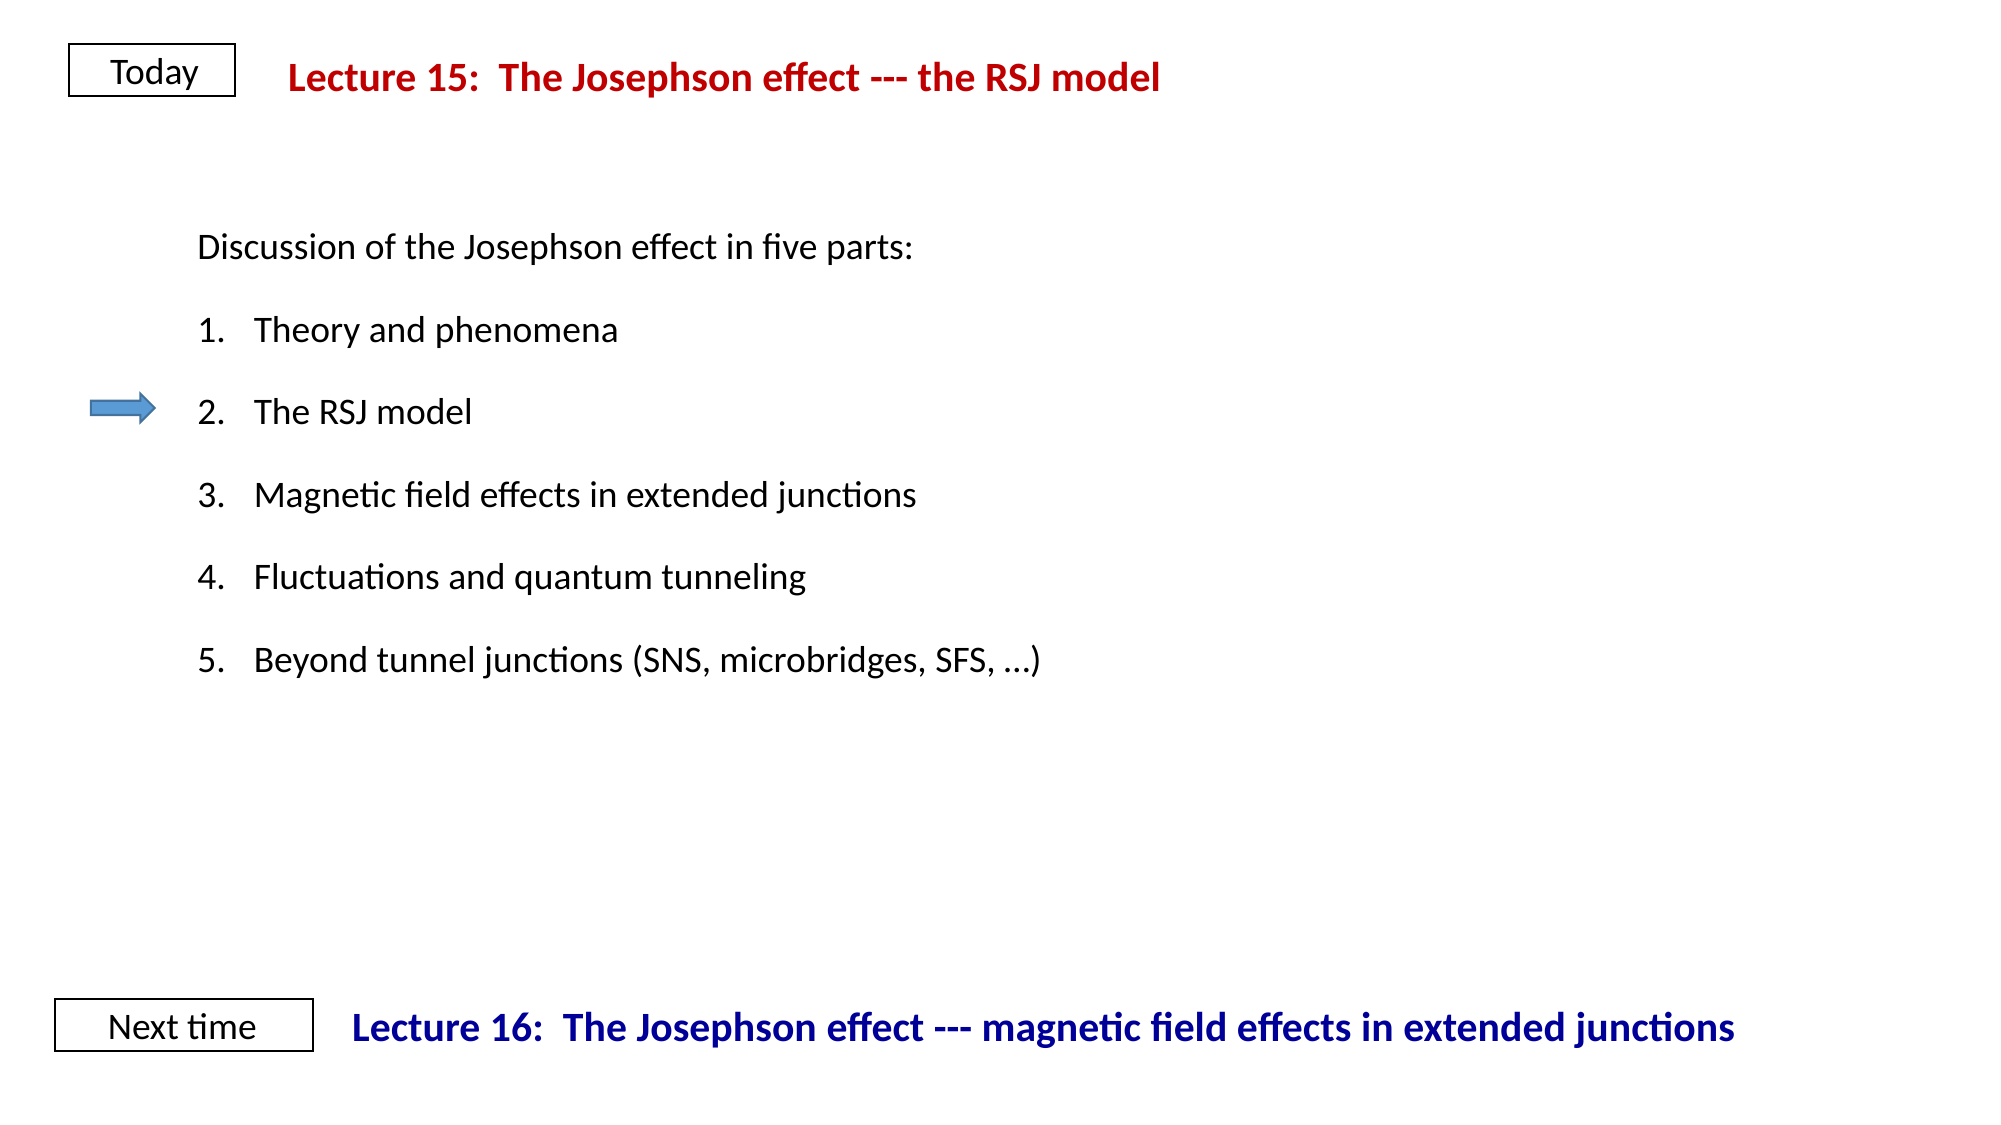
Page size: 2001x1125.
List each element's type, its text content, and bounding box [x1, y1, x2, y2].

text_box Today [95, 39, 214, 43]
text_box [54, 998, 314, 1052]
text_box Lecture 16: The Josephson effect --- magnetic field effects in extended junctions [337, 992, 1926, 1057]
text_box Discussion of the Josephson effect in five parts: Theory and phenomena The RSJ model Magnetic field effects in extended junctions Fluctuations and quantum tunneling Beyond tunnel junctions (SNS, microbridges, SFS, …) [182, 214, 1840, 852]
text_box [68, 43, 236, 97]
text_box Next time [93, 994, 273, 998]
text_box [89, 391, 157, 425]
text_box Lecture 15: The Josephson effect --- the RSJ model [273, 42, 1960, 108]
